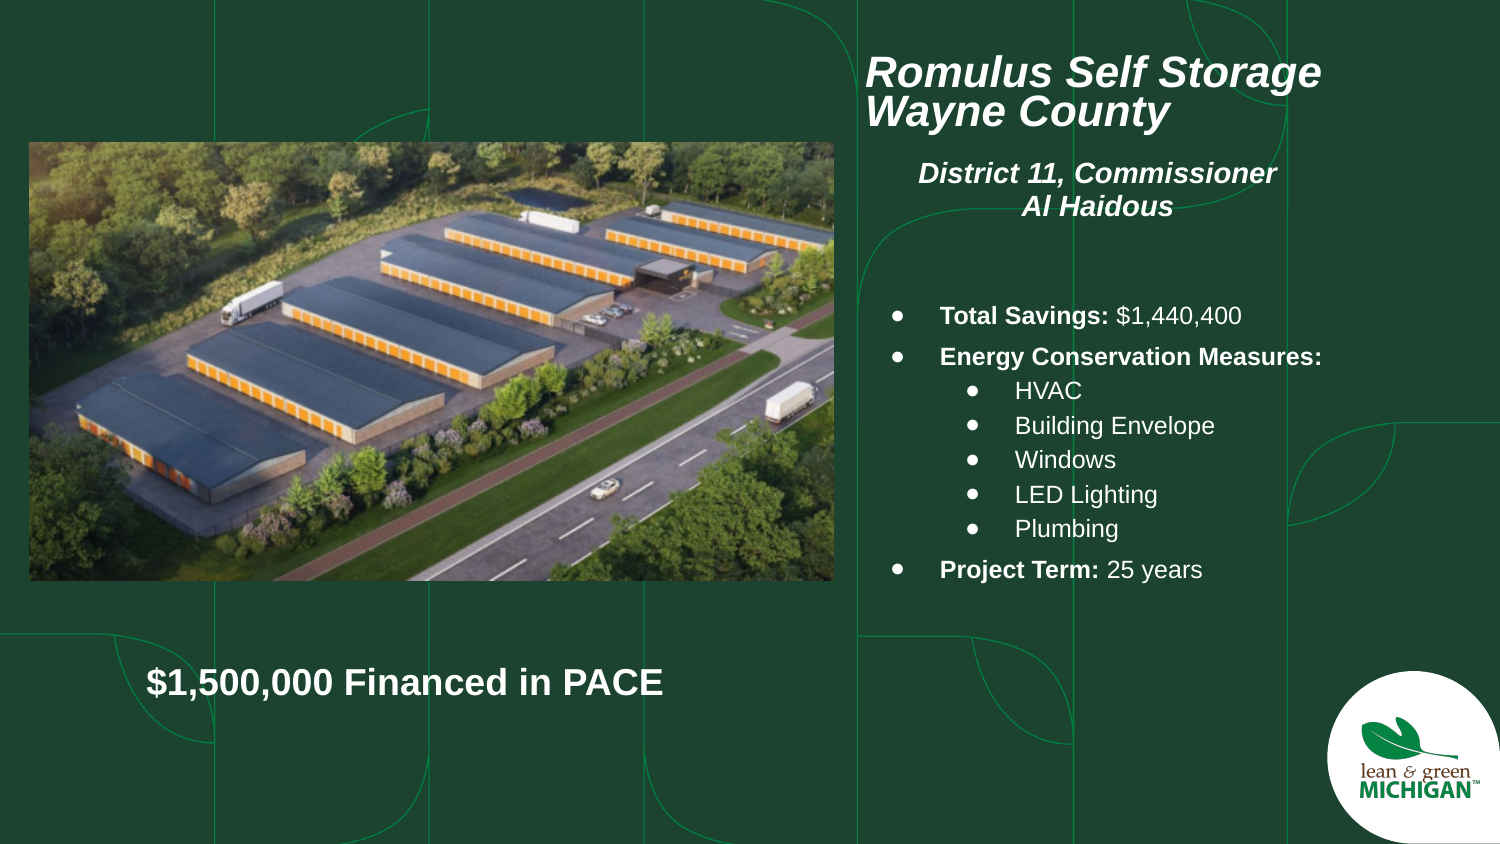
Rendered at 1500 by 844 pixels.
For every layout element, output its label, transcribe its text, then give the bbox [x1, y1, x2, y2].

title Romulus Self Storage Wayne County [850, 47, 1500, 143]
picture [0, 0, 1500, 844]
text_box Total Savings: $1,440,400 Energy Conservation Measures: HVAC Building Envelope Windows LED Lighting Plumbing Project Term: 25 years [850, 274, 1369, 680]
picture [1360, 717, 1480, 798]
list District 11, Commissioner Al Haidous [899, 149, 1297, 274]
text_box $1,500,000 Financed in PACE [131, 646, 709, 720]
